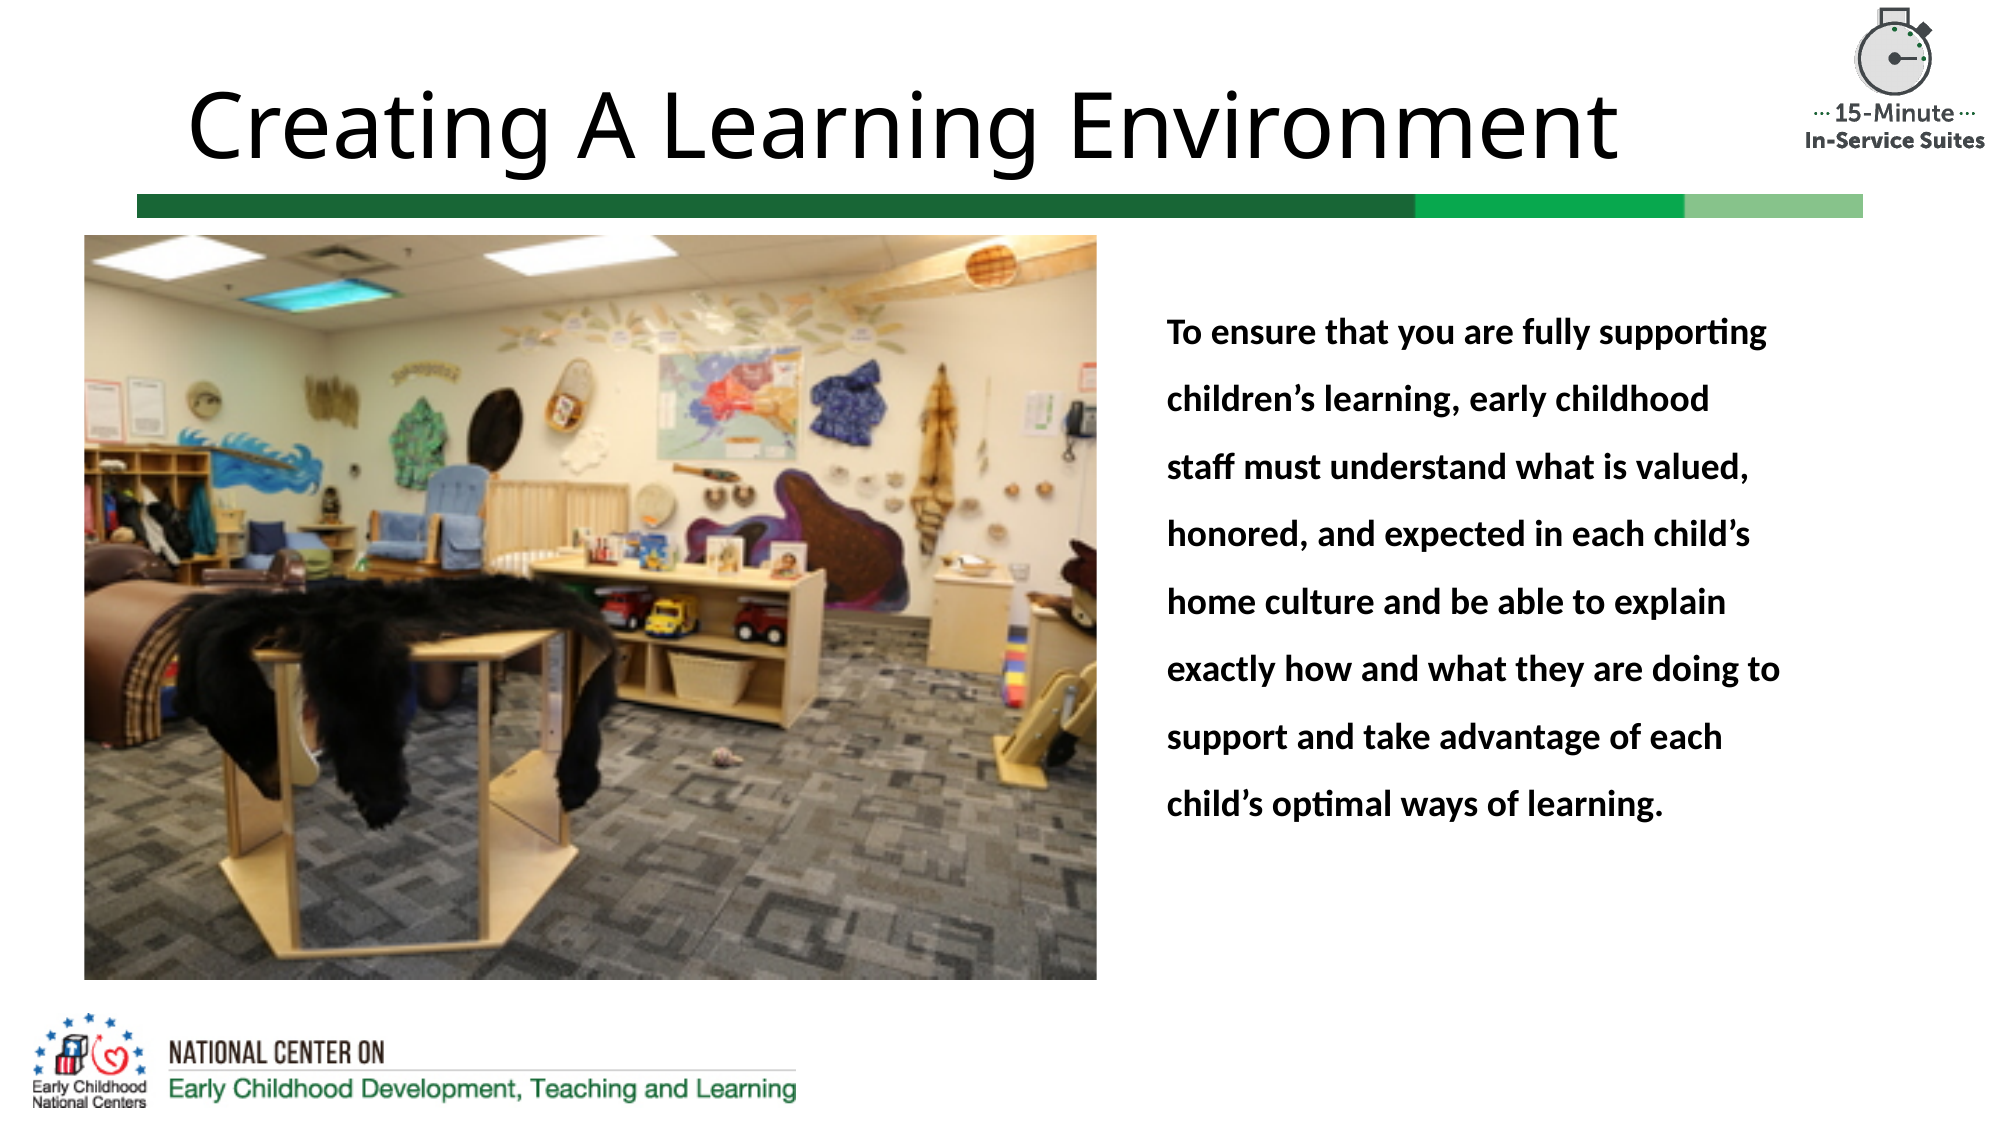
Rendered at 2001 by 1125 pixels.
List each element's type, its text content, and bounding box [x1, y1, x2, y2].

picture [84, 235, 1097, 980]
title Creating A Learning Environment [137, 75, 1670, 187]
picture [1790, 0, 1999, 161]
picture [33, 1013, 796, 1108]
picture [137, 194, 1863, 218]
list To ensure that you are fully supporting children’s learning, early childhood staff must understand what is valued, honored, and expected in each child’s home culture and be able to explain exactly how and what they are doing to support and take advantage of each child’s optimal ways of learning. [1151, 276, 1797, 903]
